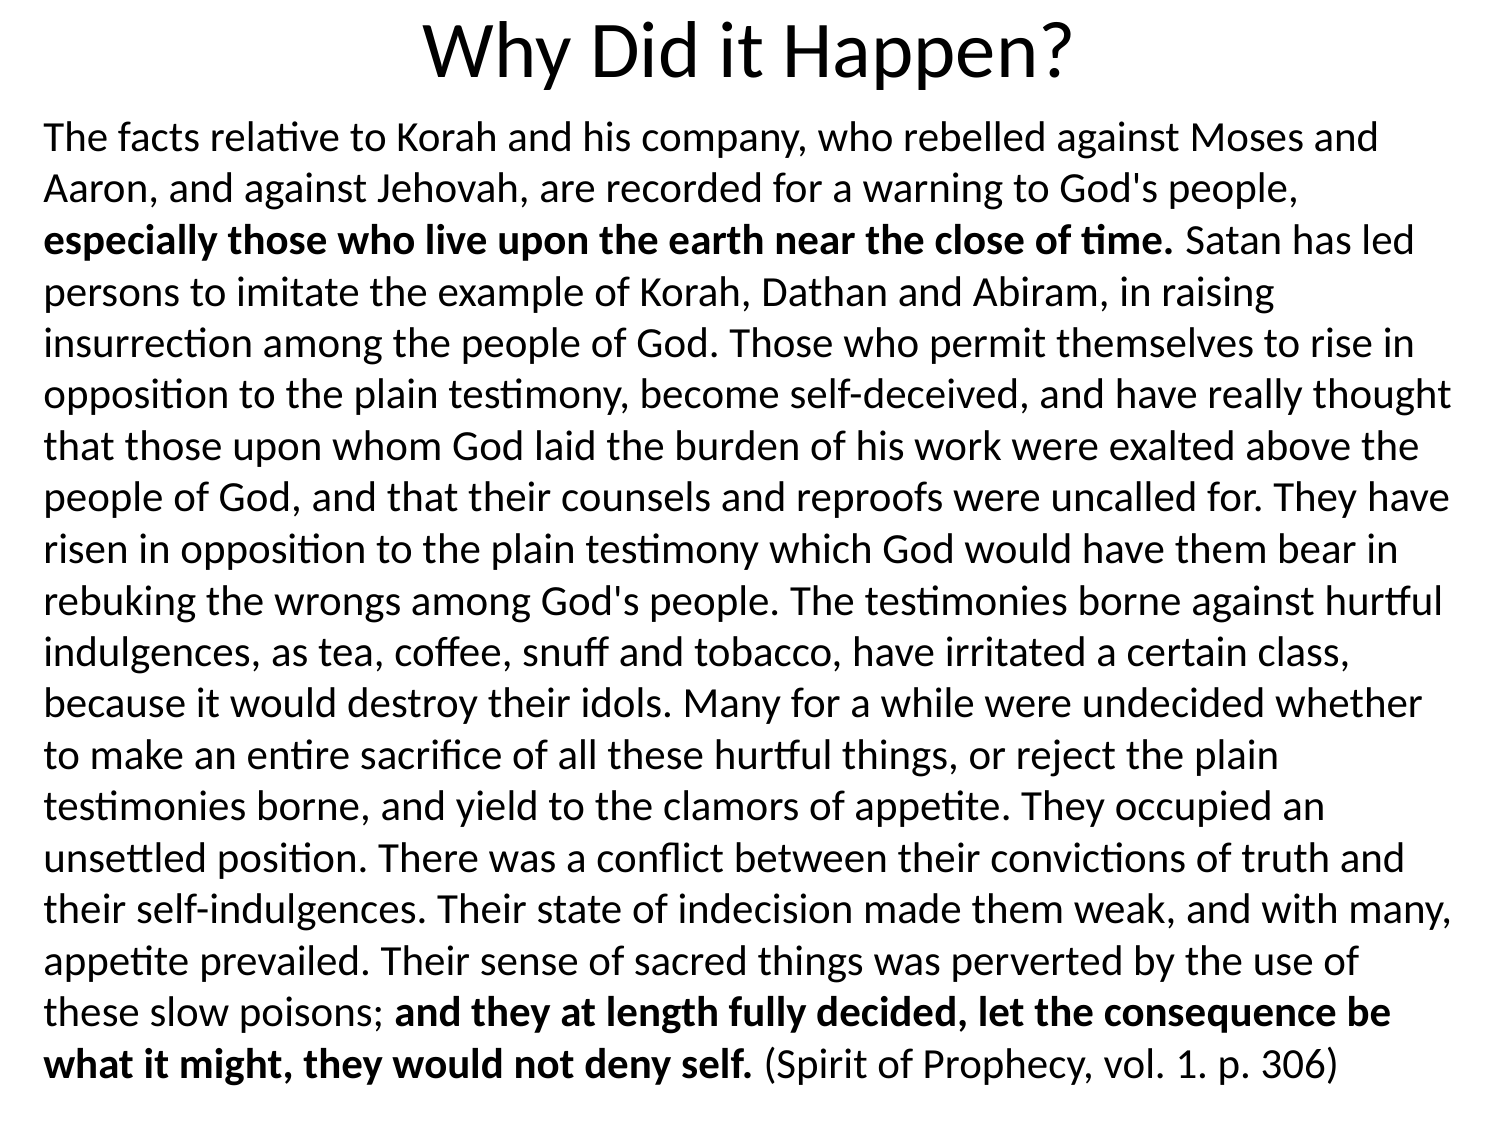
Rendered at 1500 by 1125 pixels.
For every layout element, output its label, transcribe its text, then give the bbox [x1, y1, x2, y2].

list The facts relative to Korah and his company, who rebelled against Moses and Aaron, and against Jehovah, are recorded for a warning to God's people, especially those who live upon the earth near the close of time. Satan has led persons to imitate the example of Korah, Dathan and Abiram, in raising insurrection among the people of God. Those who permit themselves to rise in opposition to the plain testimony, become self-deceived, and have really thought that those upon whom God laid the burden of his work were exalted above the people of God, and that their counsels and reproofs were uncalled for. They have risen in opposition to the plain testimony which God would have them bear in rebuking the wrongs among God's people. The testimonies borne against hurtful indulgences, as tea, coffee, snuff and tobacco, have irritated a certain class, because it would destroy their idols. Many for a while were undecided whether to make an entire sacrifice of all these hurtful things, or reject the plain testimonies borne, and yield to the clamors of appetite. They occupied an unsettled position. There was a conflict between their convictions of truth and their self-indulgences. Their state of indecision made them weak, and with many, appetite prevailed. Their sense of sacred things was perverted by the use of these slow poisons; and they at length fully decided, let the consequence be what it might, they would not deny self. (Spirit of Prophecy, vol. 1. p. 306) [28, 101, 1471, 1125]
title Why Did it Happen? [75, 0, 1425, 101]
